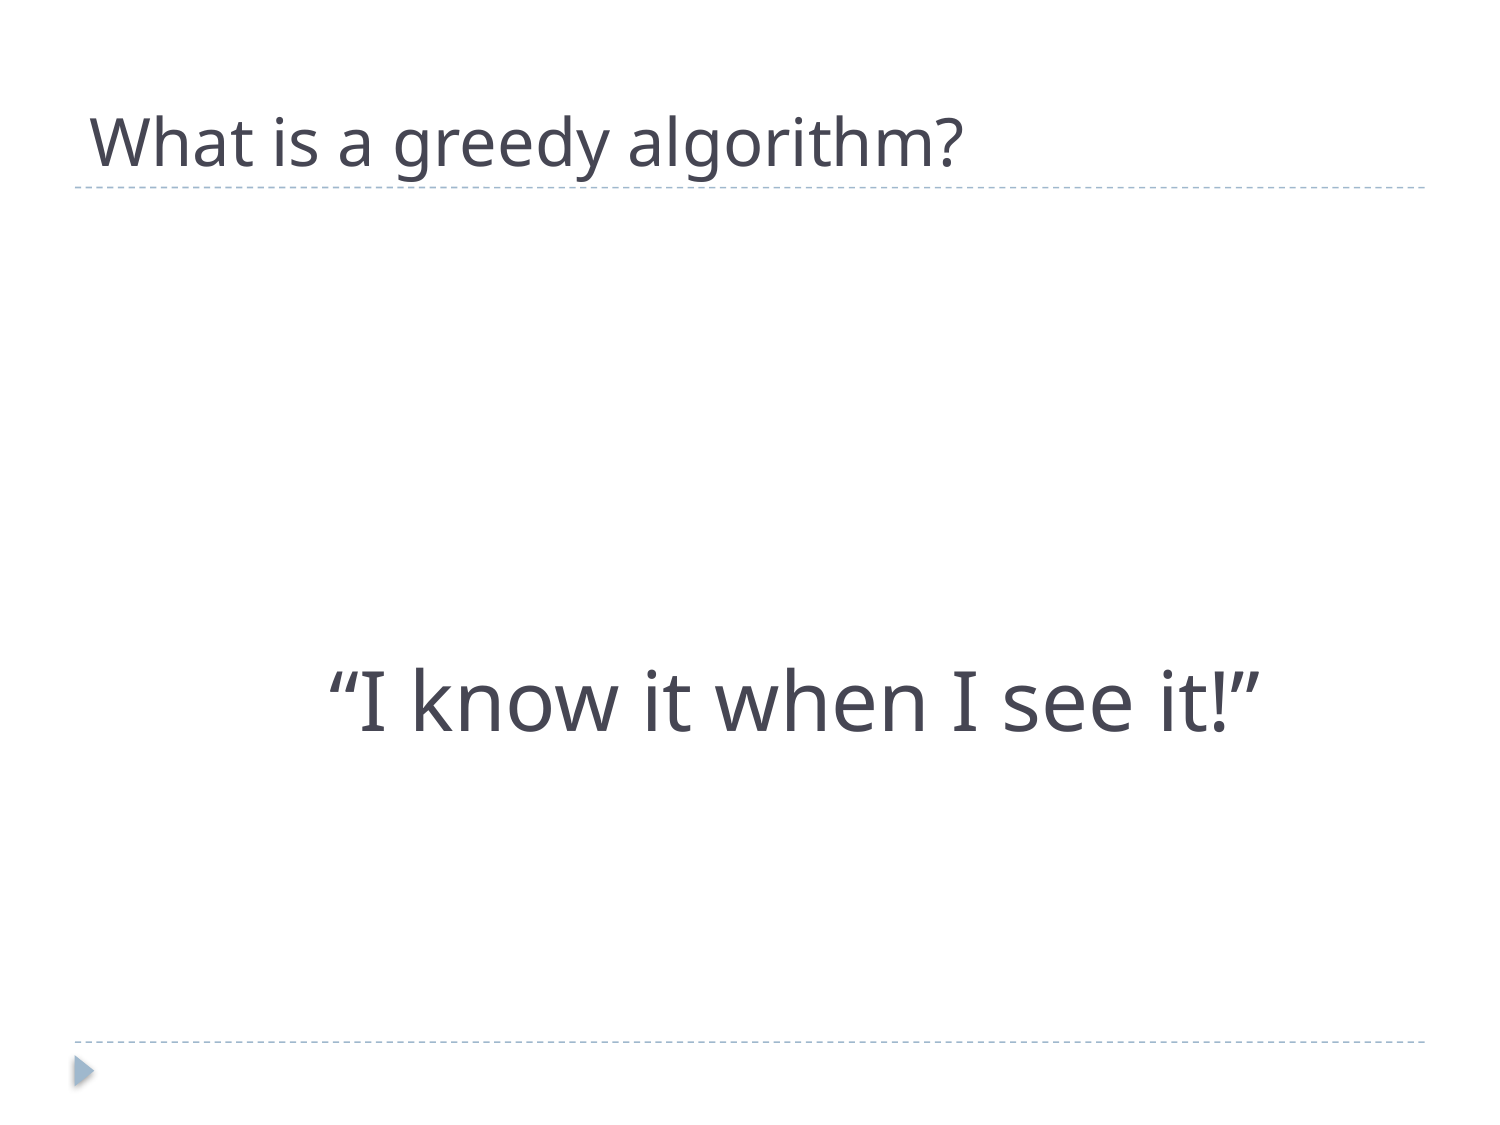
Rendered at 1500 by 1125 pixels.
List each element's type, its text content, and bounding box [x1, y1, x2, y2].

title What is a greedy algorithm? [75, 24, 1425, 188]
list “I know it when I see it!” [75, 200, 1425, 1010]
